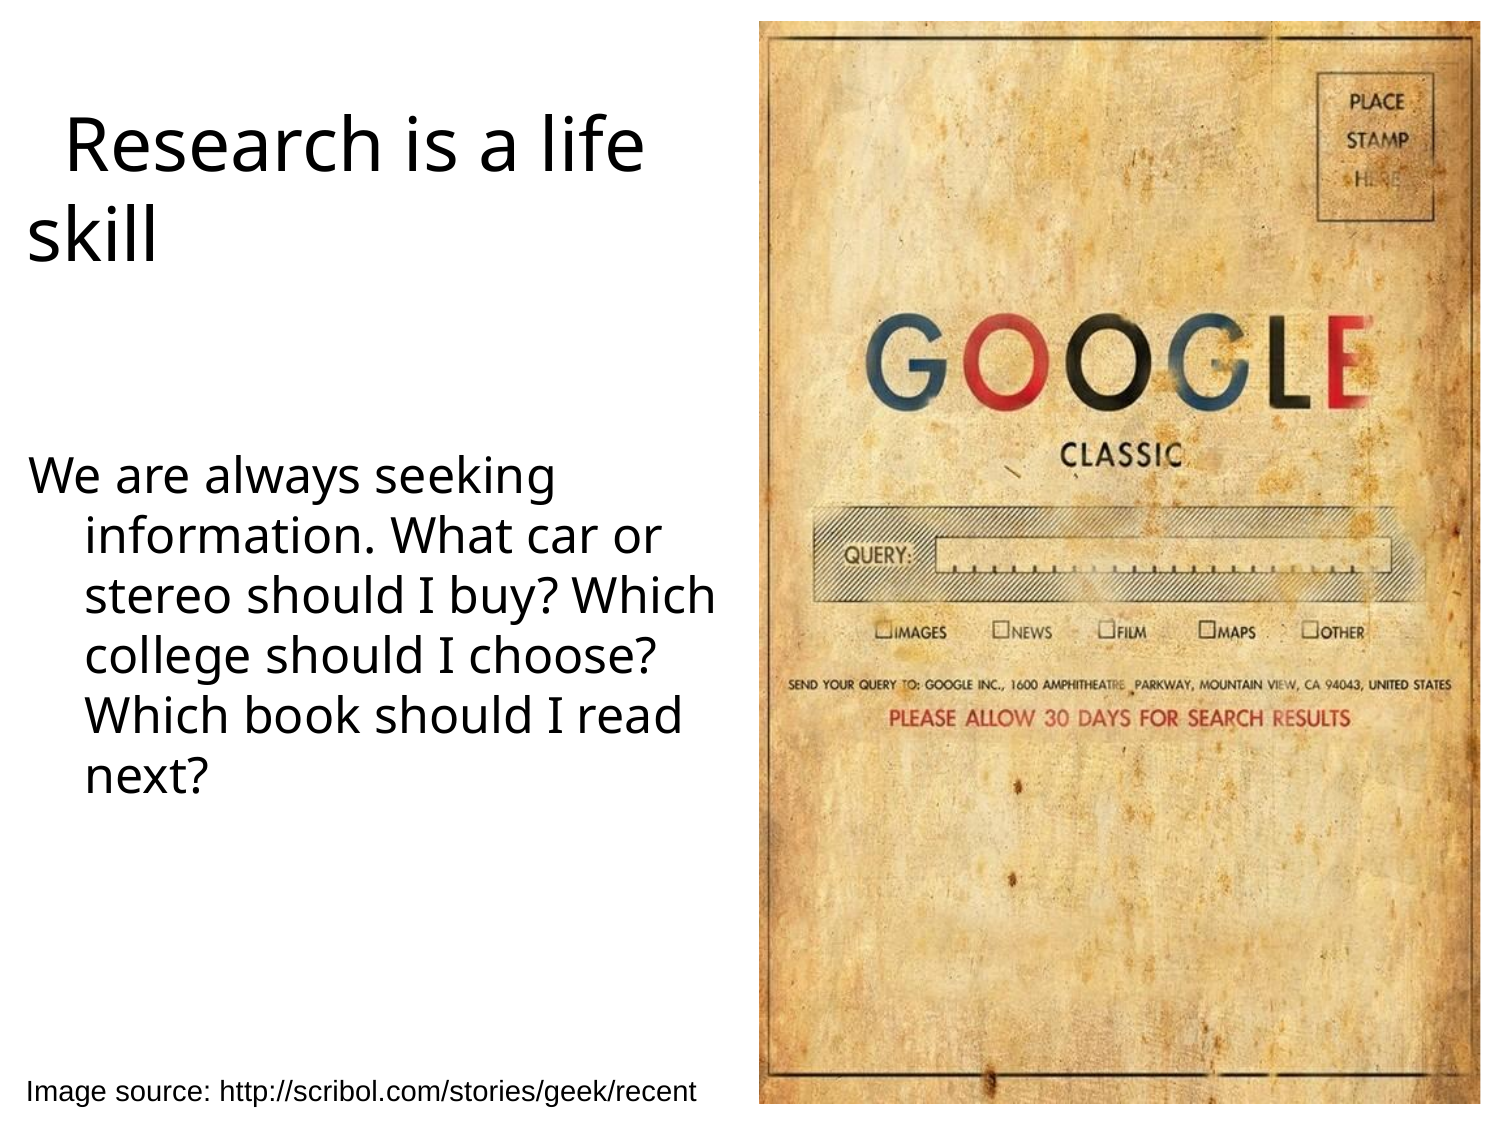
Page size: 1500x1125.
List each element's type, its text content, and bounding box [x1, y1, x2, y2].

title Research is a life skill [11, 44, 759, 292]
text_box [759, 21, 1481, 1104]
list We are always seeking information. What car or stereo should I buy? Which college should I choose? Which book should I read next? [13, 428, 755, 1057]
text_box Image source: http://scribol.com/stories/geek/recent [10, 1057, 755, 1102]
